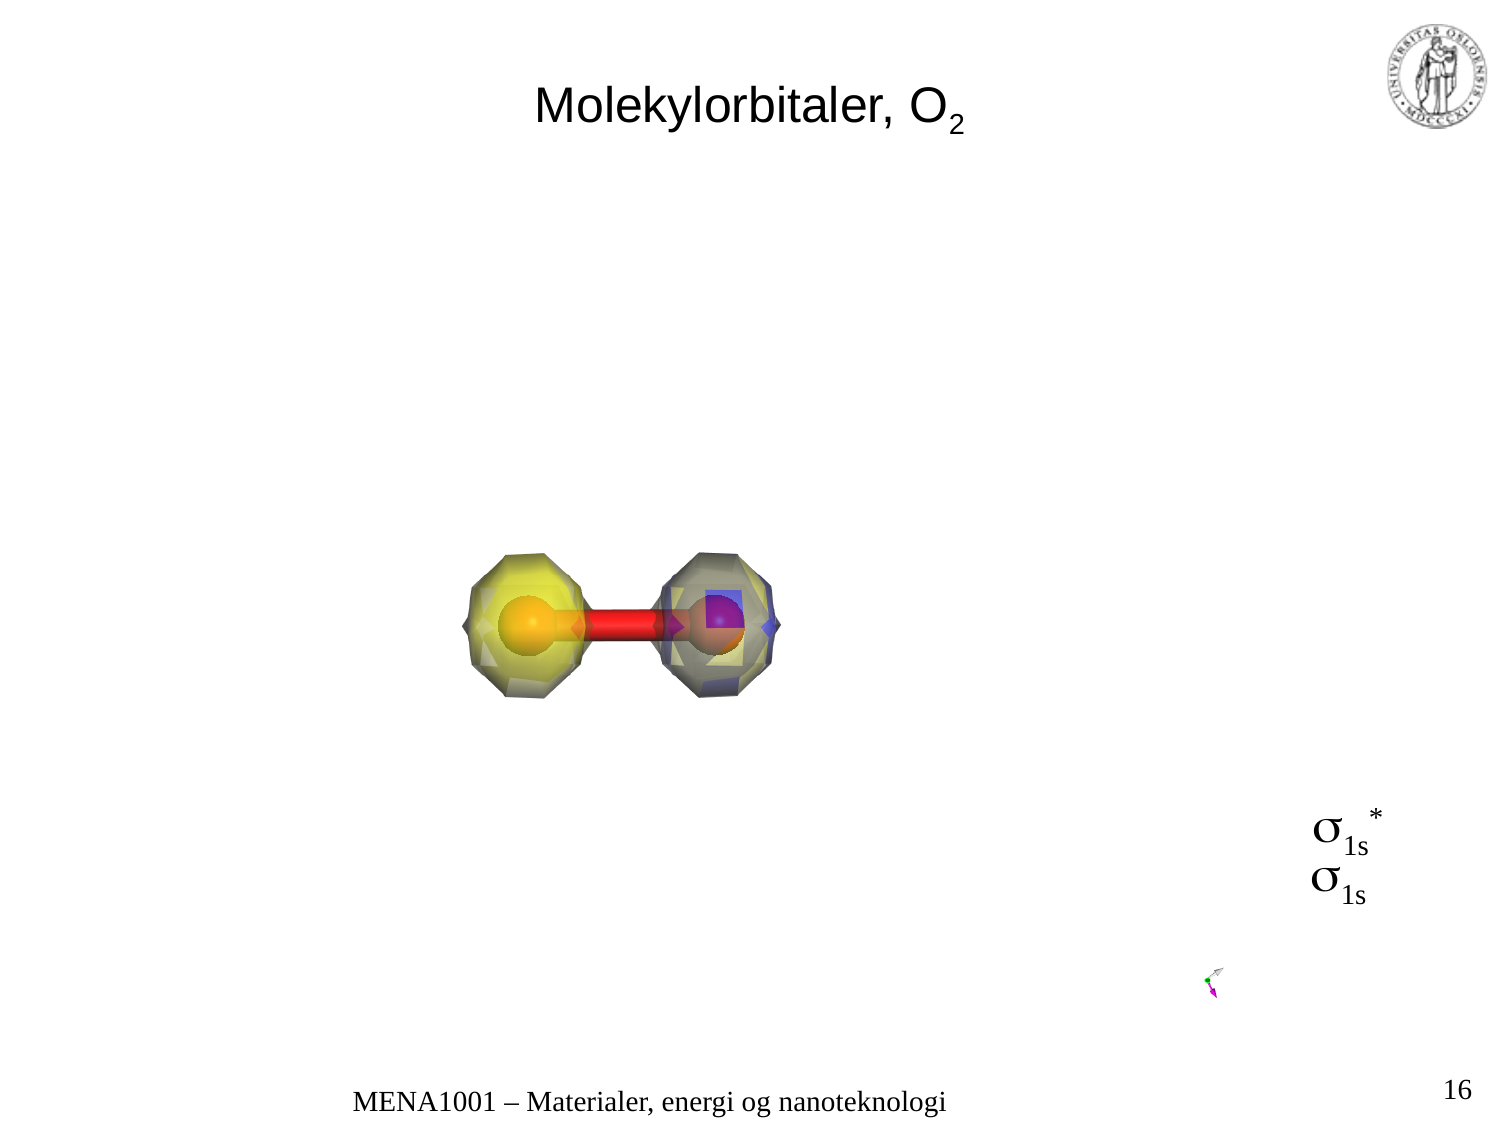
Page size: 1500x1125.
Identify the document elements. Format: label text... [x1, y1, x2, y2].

slide_number 16 [1349, 1062, 1488, 1113]
picture [0, 237, 1244, 1014]
picture [1388, 24, 1500, 129]
text_box s1s [1295, 834, 1382, 918]
title Molekylorbitaler, O2 [112, 12, 1388, 201]
text_box s1s* [1298, 785, 1399, 869]
footer MENA1001 – Materialer, energi og nanoteknologi [312, 1074, 988, 1125]
